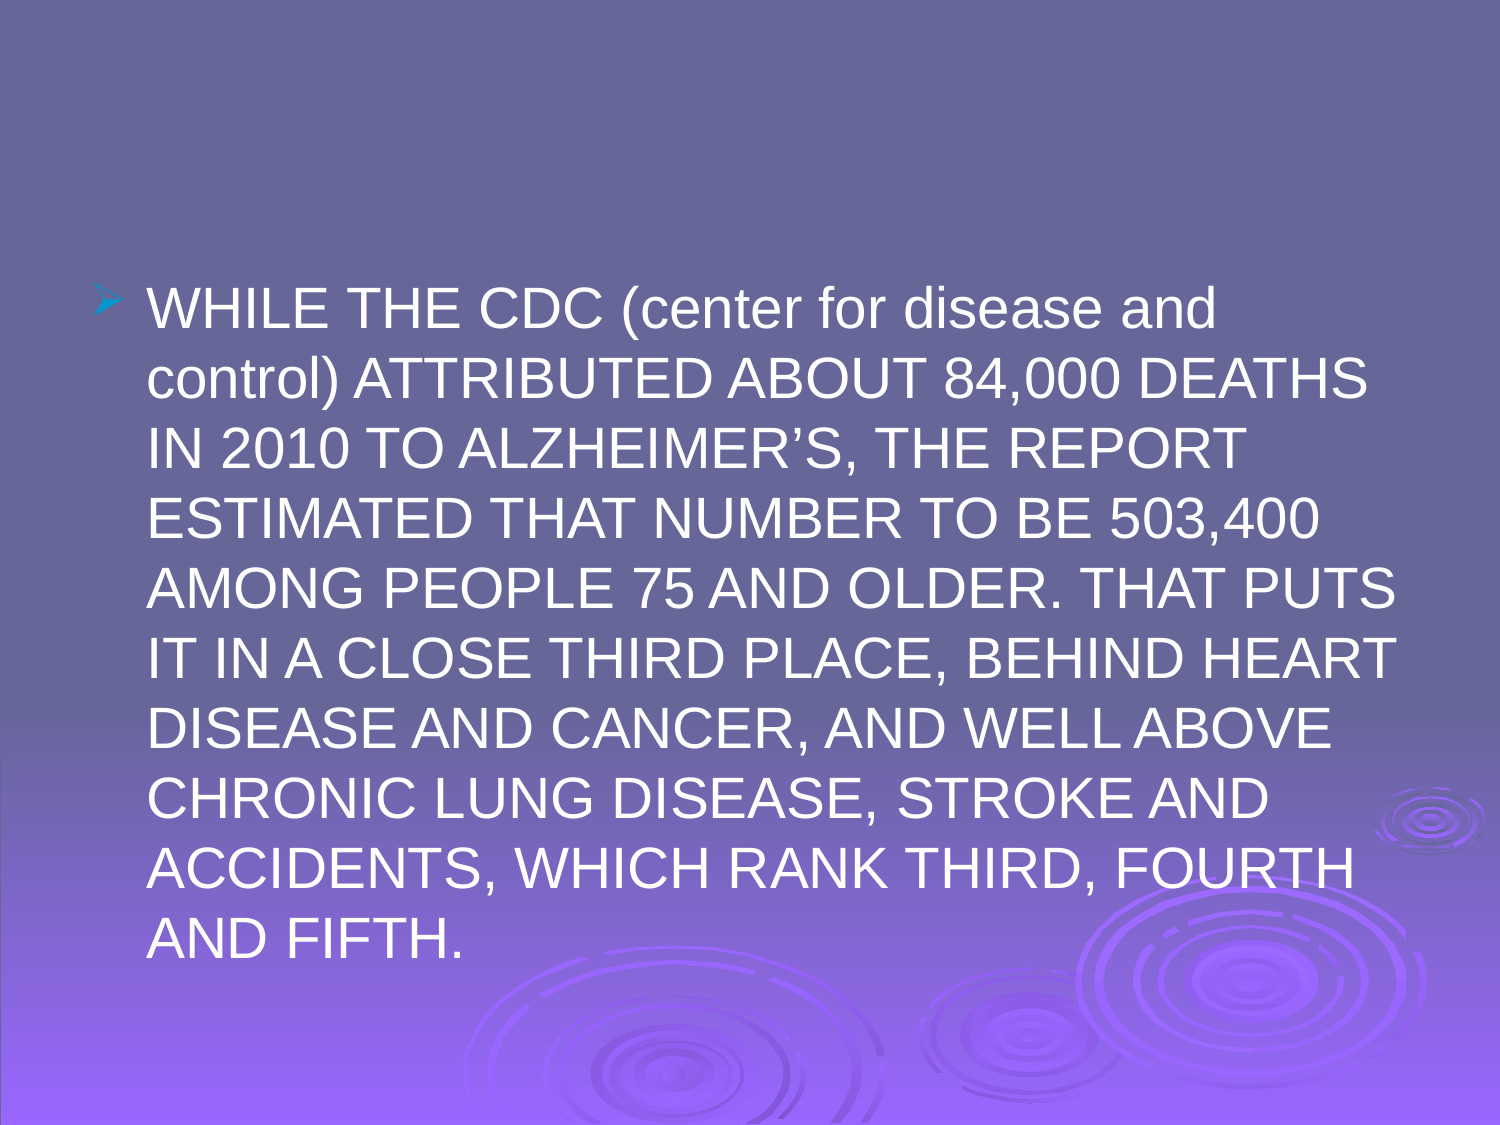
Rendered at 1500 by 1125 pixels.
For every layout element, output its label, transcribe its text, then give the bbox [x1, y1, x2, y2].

list WHILE THE CDC (center for disease and control) ATTRIBUTED ABOUT 84,000 DEATHS IN 2010 TO ALZHEIMER’S, THE REPORT ESTIMATED THAT NUMBER TO BE 503,400 AMONG PEOPLE 75 AND OLDER. THAT PUTS IT IN A CLOSE THIRD PLACE, BEHIND HEART DISEASE AND CANCER, AND WELL ABOVE CHRONIC LUNG DISEASE, STROKE AND ACCIDENTS, WHICH RANK THIRD, FOURTH AND FIFTH. [74, 262, 1426, 1006]
